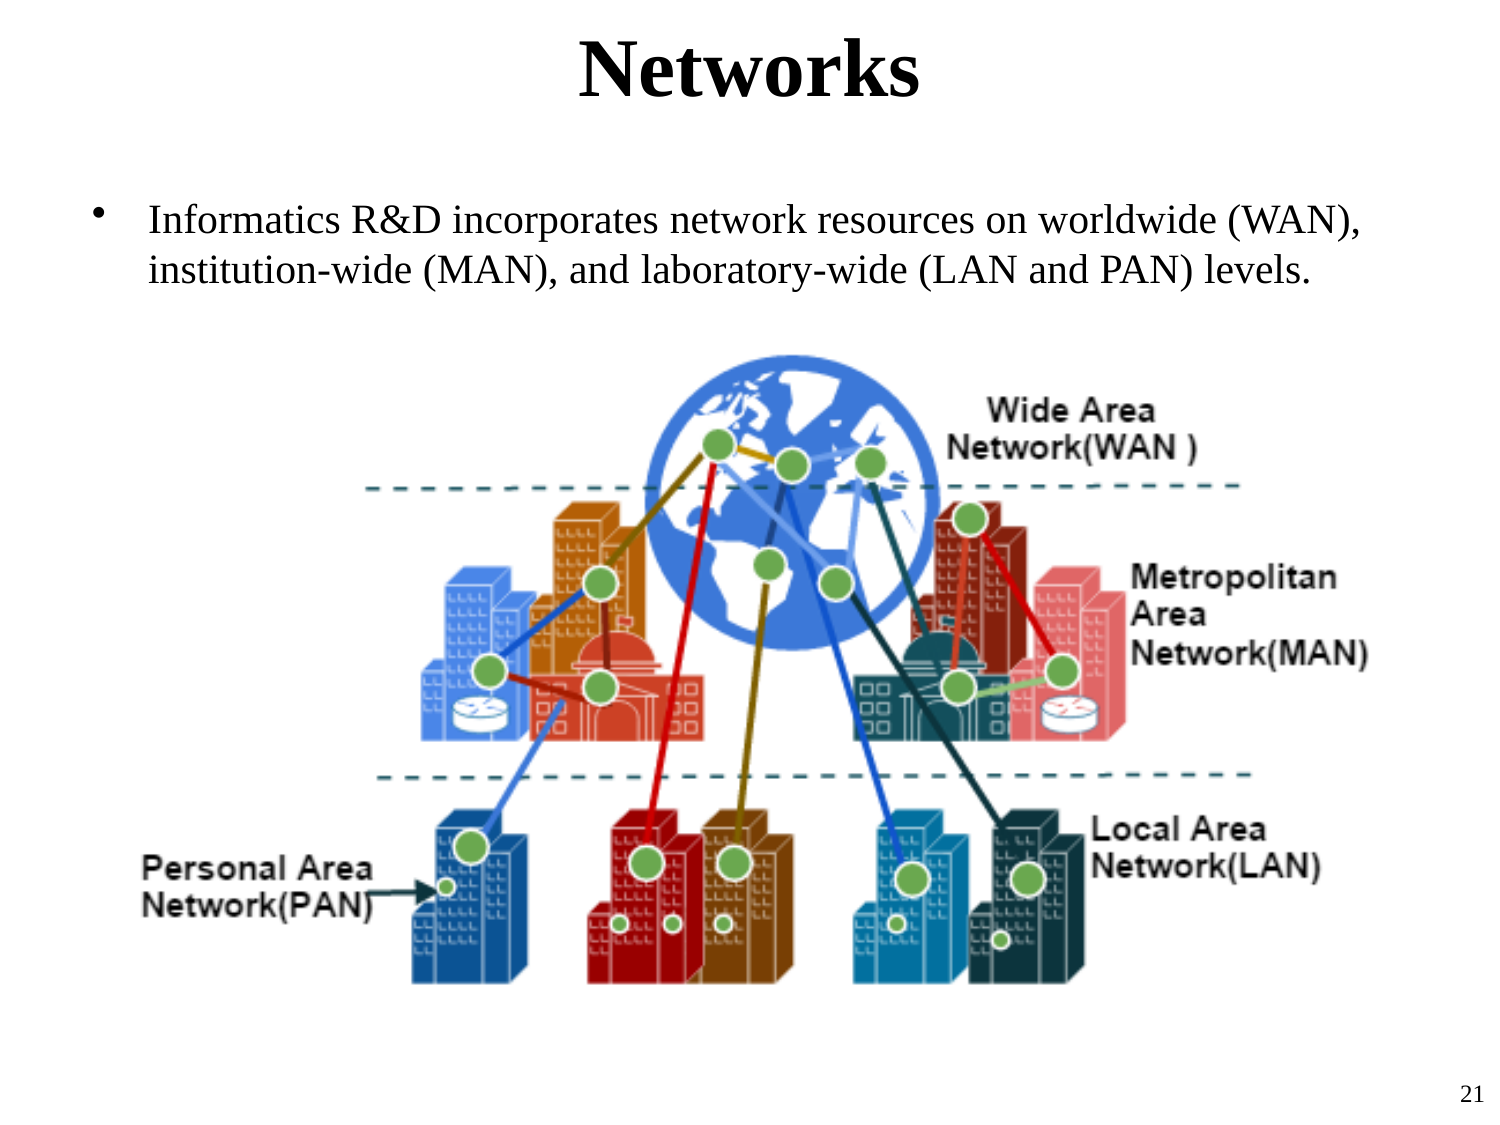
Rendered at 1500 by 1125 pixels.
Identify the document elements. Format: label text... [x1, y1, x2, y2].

list Informatics R&D incorporates network resources on worldwide (WAN), institution-wide (MAN), and laboratory-wide (LAN and PAN) levels. [76, 184, 1436, 1002]
title Networks [0, 0, 1500, 126]
picture [135, 328, 1378, 1003]
slide_number 21 [1186, 1069, 1500, 1125]
